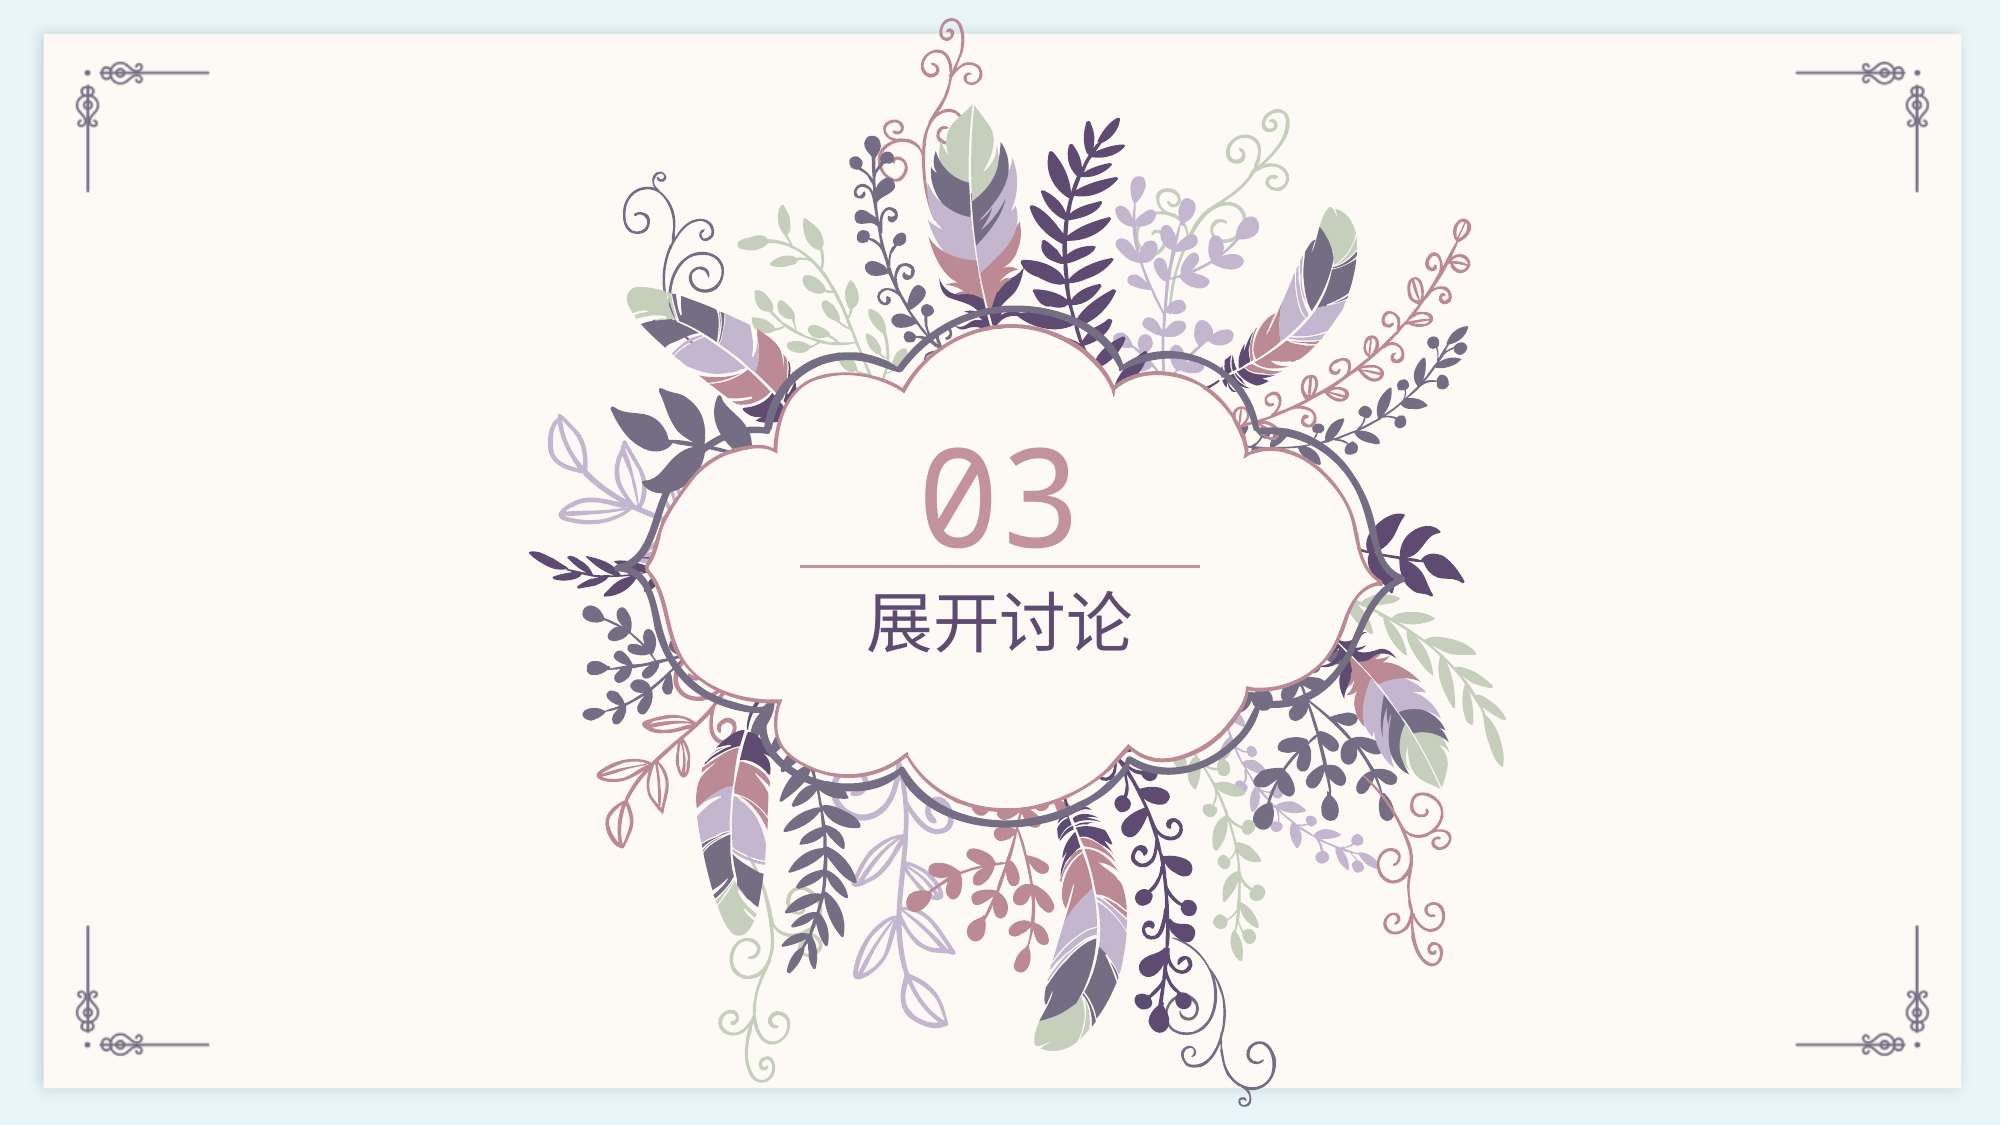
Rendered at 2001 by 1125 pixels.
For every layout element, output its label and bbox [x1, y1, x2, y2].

text_box [540, 9, 1526, 1125]
picture [0, 0, 2001, 1125]
text_box [612, 304, 1407, 830]
